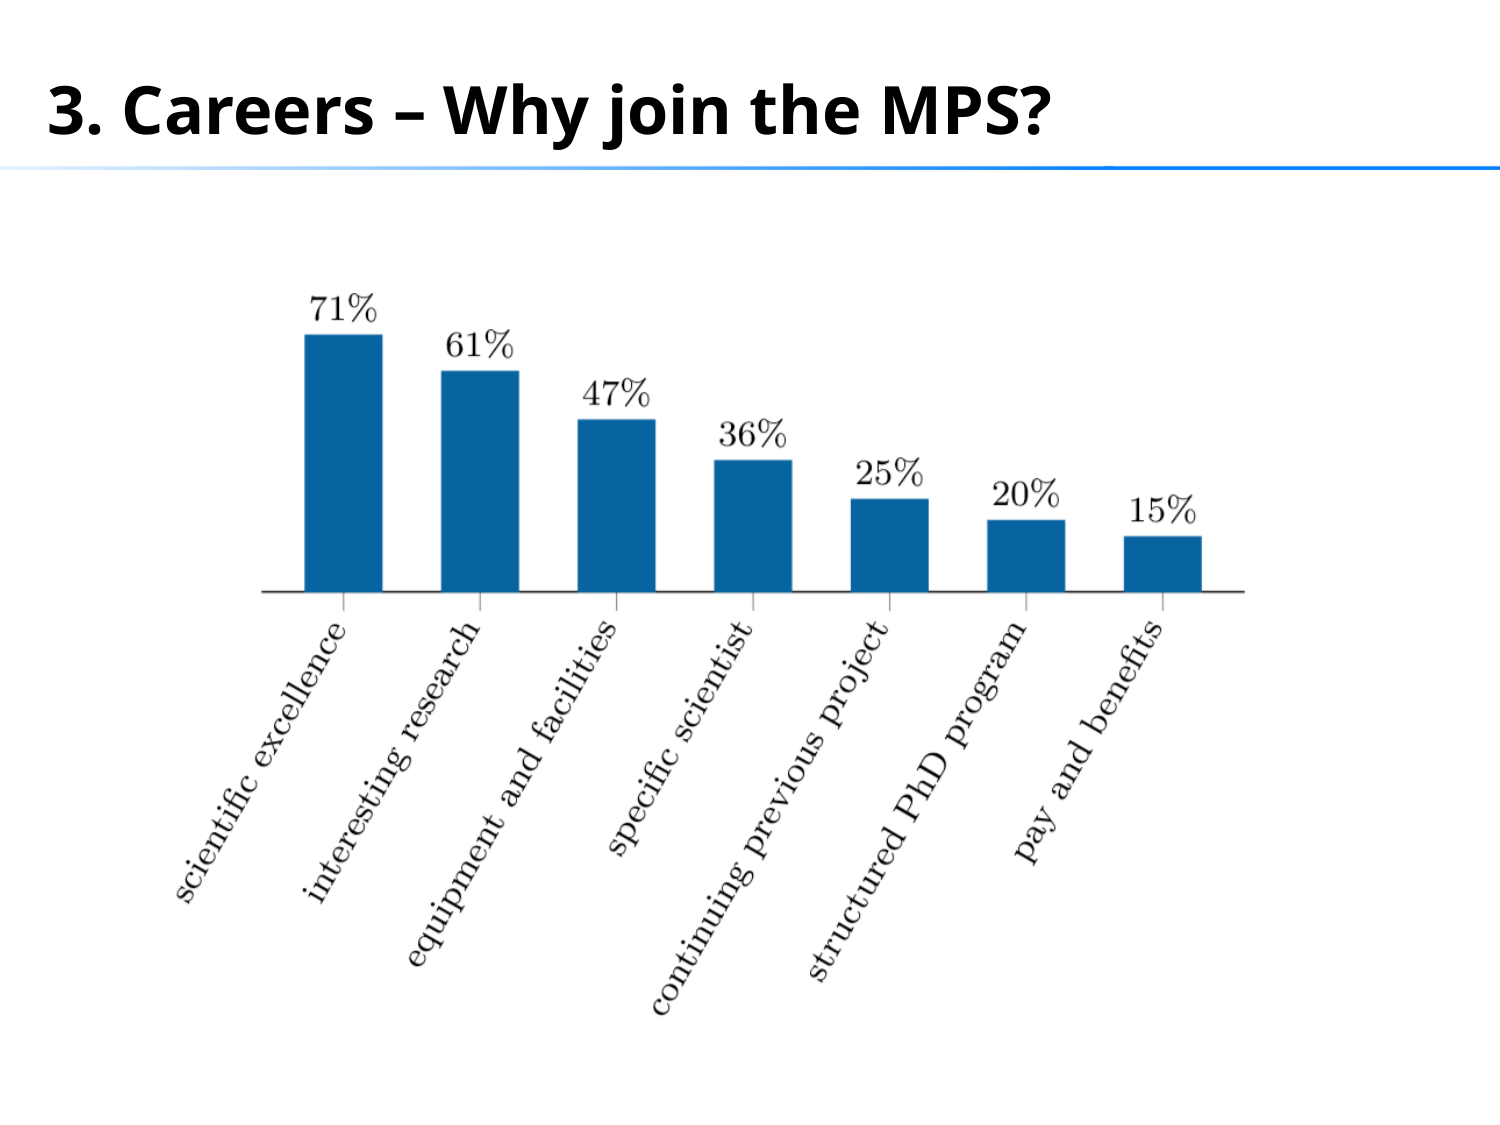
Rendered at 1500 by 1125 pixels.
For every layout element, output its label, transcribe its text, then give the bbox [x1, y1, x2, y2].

picture [159, 278, 1260, 1036]
picture [0, 160, 1500, 180]
text_box 3. Careers – Why join the MPS? [32, 60, 1069, 156]
